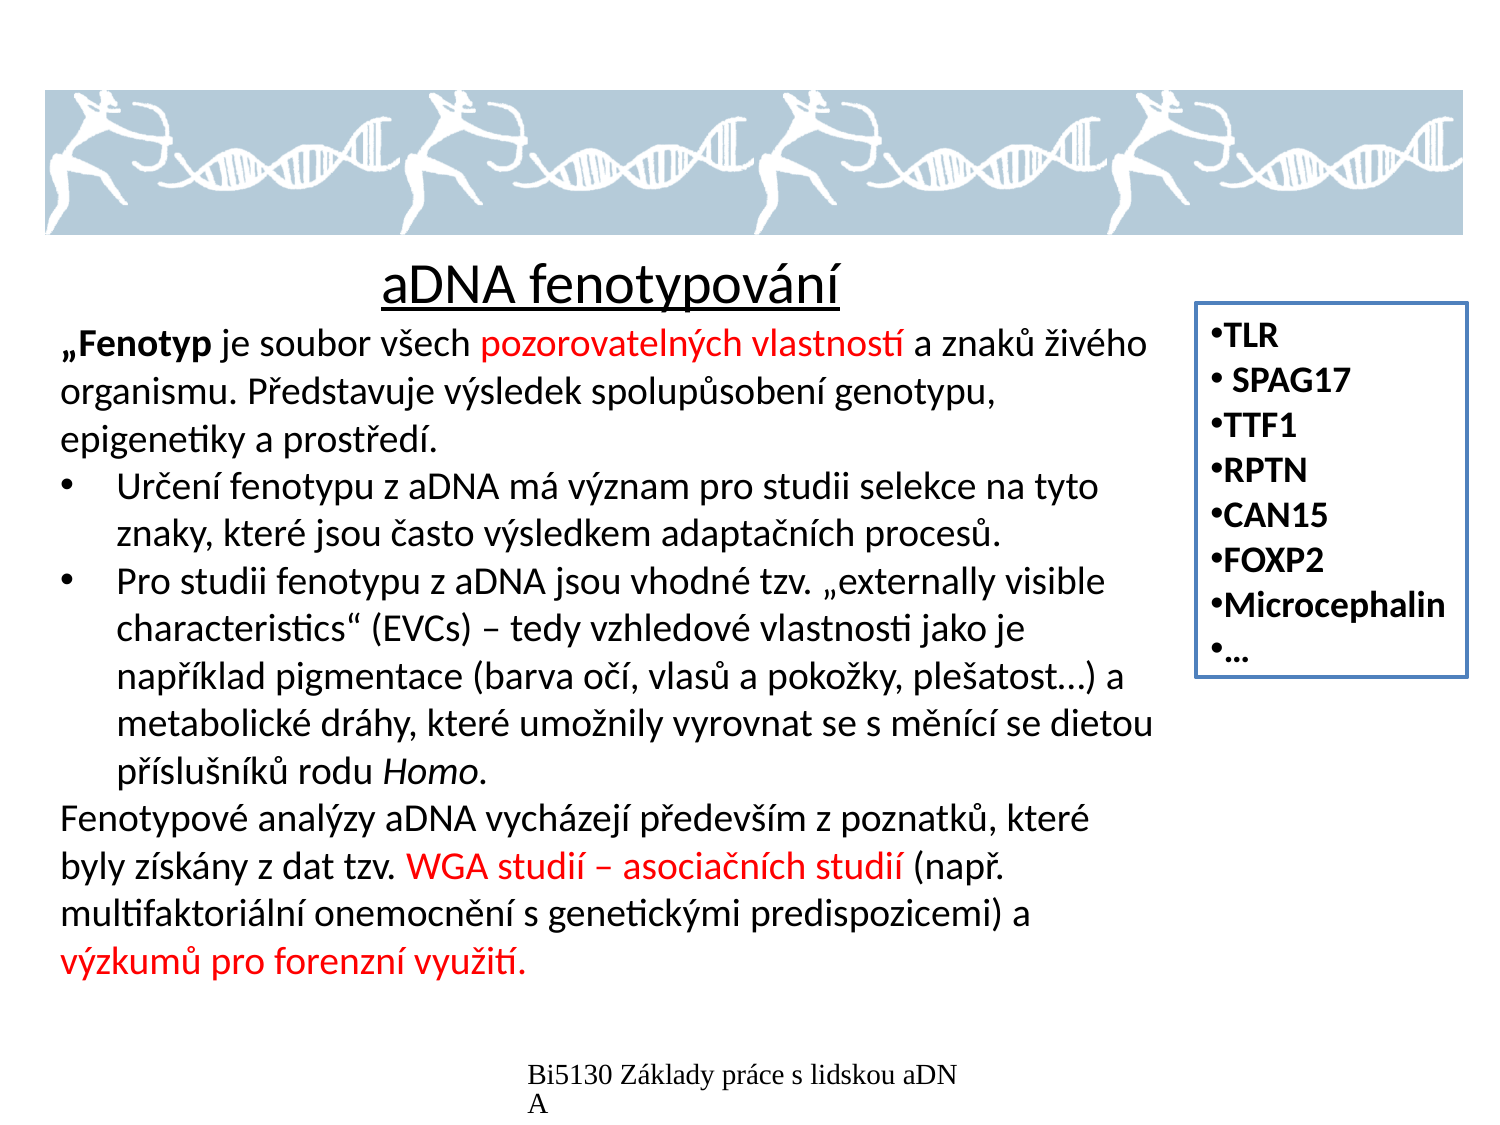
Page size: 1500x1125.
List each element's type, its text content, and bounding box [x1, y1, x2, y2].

text_box aDNA fenotypování „Fenotyp je soubor všech pozorovatelných vlastností a znaků živého organismu. Představuje výsledek spolupůsobení genotypu, epigenetiky a prostředí. Určení fenotypu z aDNA má význam pro studii selekce na tyto znaky, které jsou často výsledkem adaptačních procesů. Pro studii fenotypu z aDNA jsou vhodné tzv. „externally visible characteristics“ (EVCs) – tedy vzhledové vlastnosti jako je například pigmentace (barva očí, vlasů a pokožky, plešatost…) a metabolické dráhy, které umožnily vyrovnat se s měnící se dietou příslušníků rodu Homo. Fenotypové analýzy aDNA vycházejí především z poznatků, které byly získány z dat tzv. WGA studií – asociačních studií (např. multifaktoriální onemocnění s genetickými predispozicemi) a výzkumů pro forenzní využití. [45, 242, 1176, 990]
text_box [45, 89, 1463, 235]
text_box TLR SPAG17 TTF1 RPTN CAN15 FOXP2 Microcephalin … [1194, 301, 1469, 679]
footer Bi5130 Základy práce s lidskou aDNA [512, 1042, 988, 1103]
